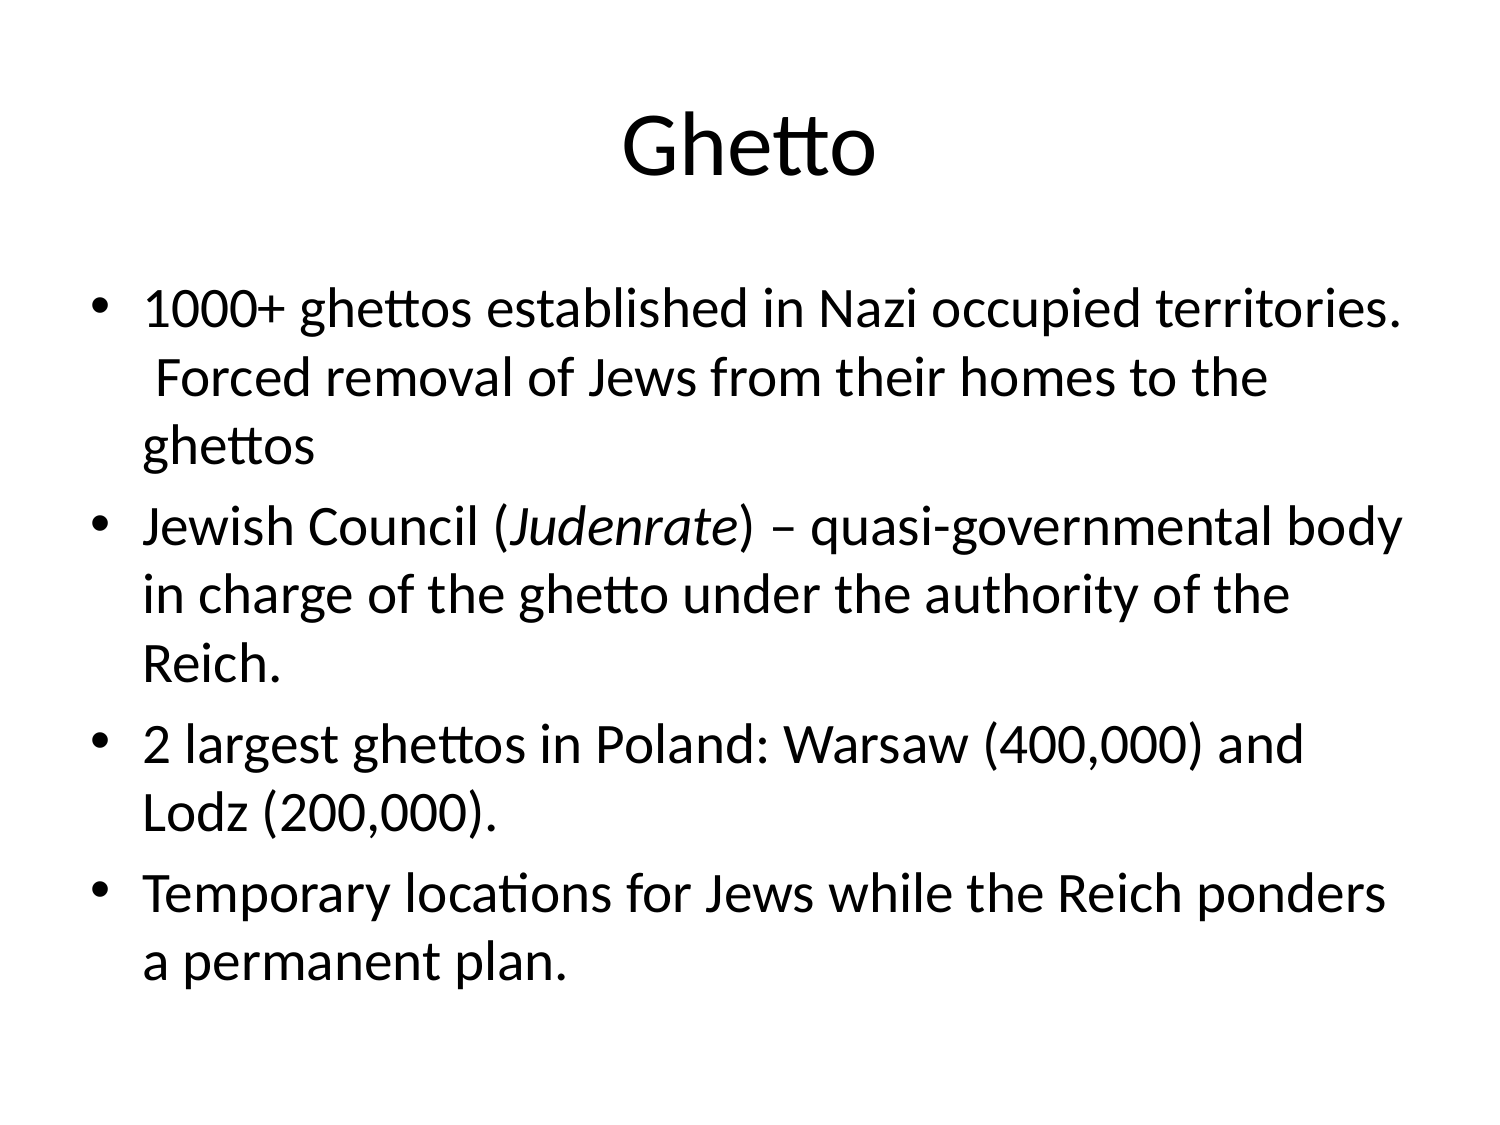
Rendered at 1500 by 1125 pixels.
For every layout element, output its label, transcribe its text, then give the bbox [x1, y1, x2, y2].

list 1000+ ghettos established in Nazi occupied territories. Forced removal of Jews from their homes to the ghettos Jewish Council (Judenrate) – quasi-governmental body in charge of the ghetto under the authority of the Reich. 2 largest ghettos in Poland: Warsaw (400,000) and Lodz (200,000). Temporary locations for Jews while the Reich ponders a permanent plan. [75, 262, 1425, 1005]
title Ghetto [75, 45, 1425, 233]
